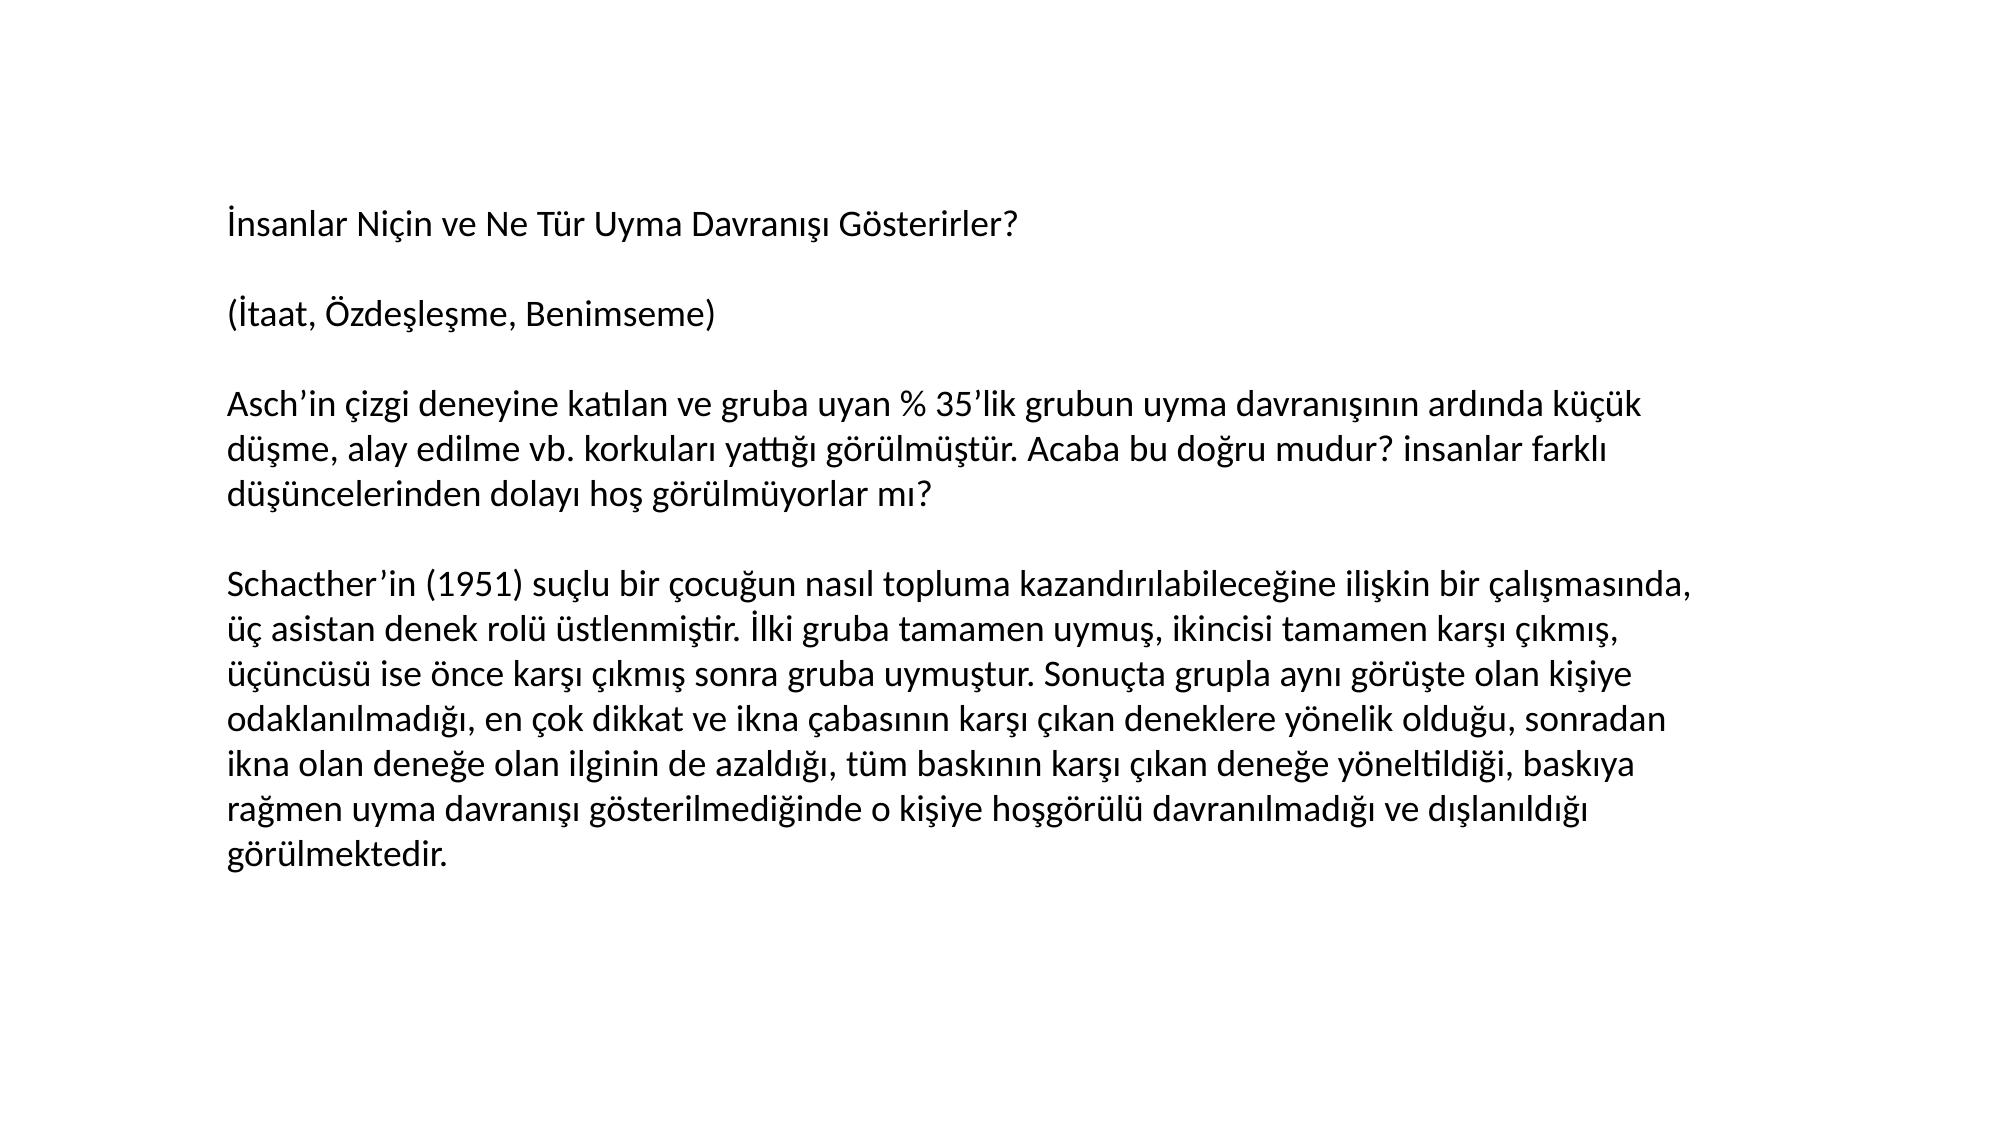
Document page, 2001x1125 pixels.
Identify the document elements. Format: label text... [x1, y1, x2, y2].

text_box İnsanlar Niçin ve Ne Tür Uyma Davranışı Gösterirler? (İtaat, Özdeşleşme, Benimseme) Asch’in çizgi deneyine katılan ve gruba uyan % 35’lik grubun uyma davranışının ardında küçük düşme, alay edilme vb. korkuları yattığı görülmüştür. Acaba bu doğru mudur? insanlar farklı düşüncelerinden dolayı hoş görülmüyorlar mı? Schacther’in (1951) suçlu bir çocuğun nasıl topluma kazandırılabileceğine ilişkin bir çalışmasında, üç asistan denek rolü üstlenmiştir. İlki gruba tamamen uymuş, ikincisi tamamen karşı çıkmış, üçüncüsü ise önce karşı çıkmış sonra gruba uymuştur. Sonuçta grupla aynı görüşte olan kişiye odaklanılmadığı, en çok dikkat ve ikna çabasının karşı çıkan deneklere yönelik olduğu, sonradan ikna olan deneğe olan ilginin de azaldığı, tüm baskının karşı çıkan deneğe yöneltildiği, baskıya rağmen uyma davranışı gösterilmediğinde o kişiye hoşgörülü davranılmadığı ve dışlanıldığı görülmektedir. [212, 191, 1737, 882]
